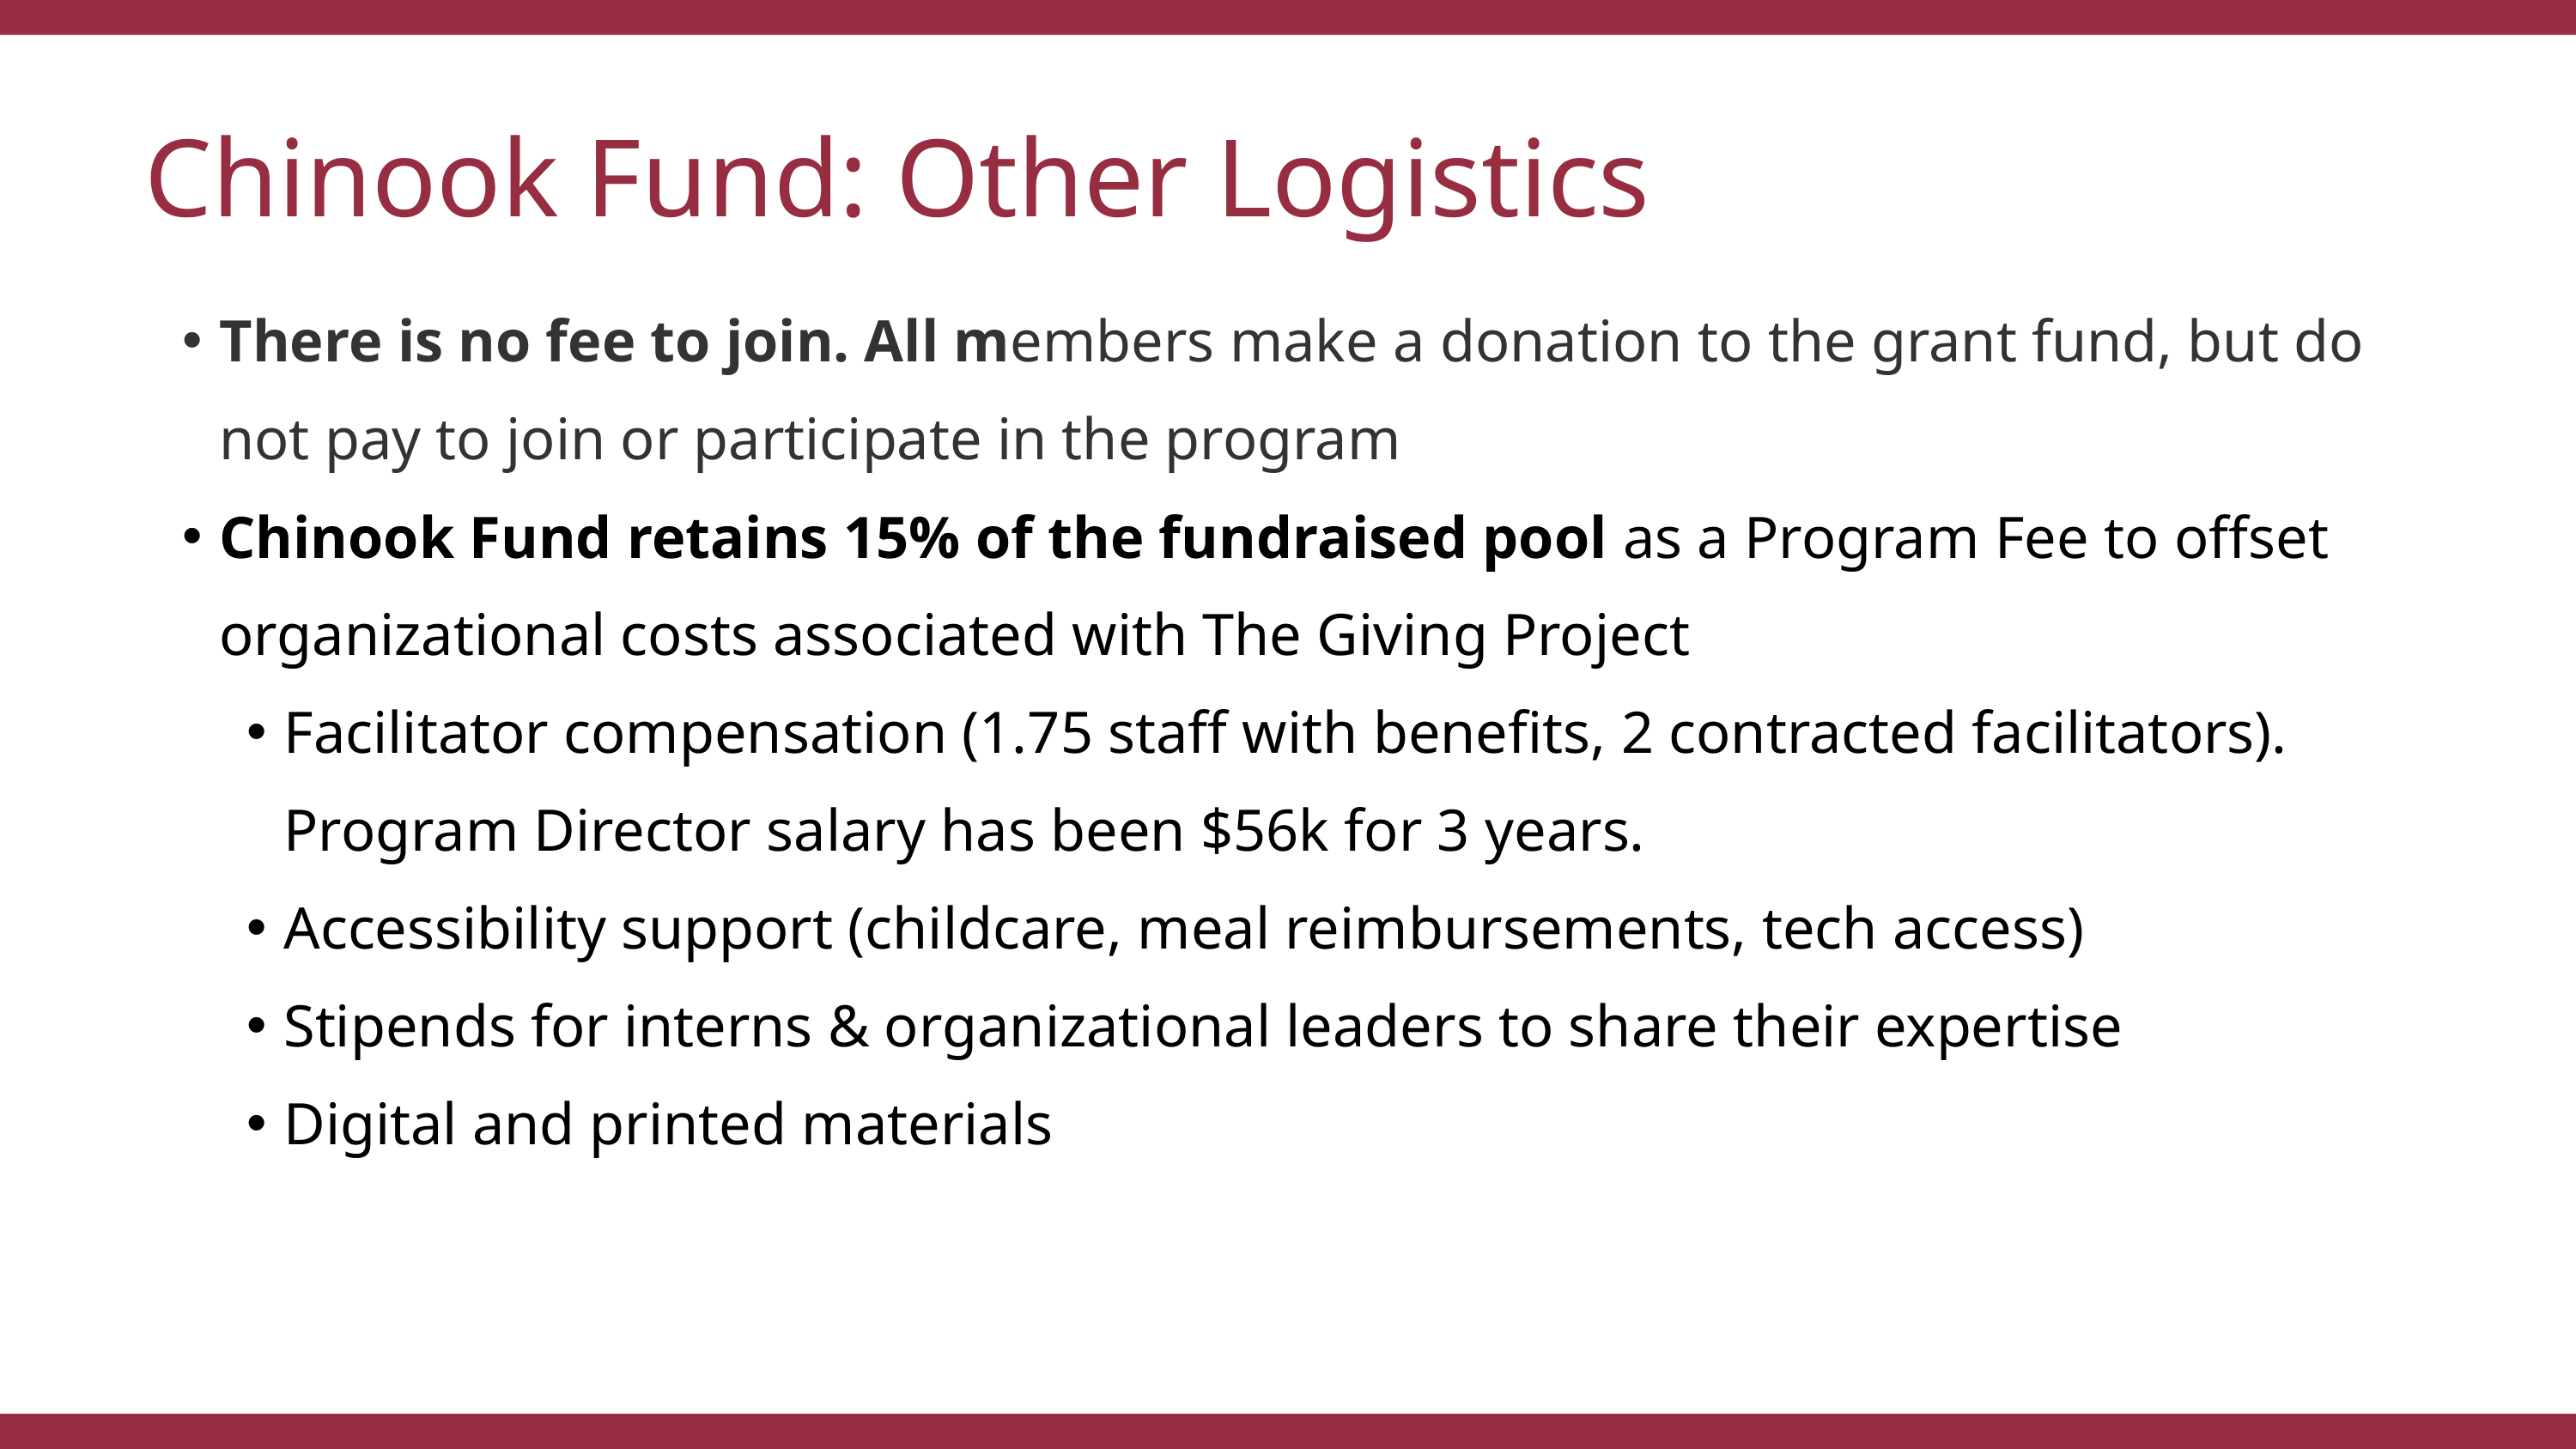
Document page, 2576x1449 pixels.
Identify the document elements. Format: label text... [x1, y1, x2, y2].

text_box Chinook Fund: Other Logistics [144, 99, 1913, 239]
text_box [0, 0, 2576, 35]
text_box [0, 1413, 2576, 1449]
text_box There is no fee to join. All members make a donation to the grant fund, but do not pay to join or participate in the program Chinook Fund retains 15% of the fundraised pool as a Program Fee to offset organizational costs associated with The Giving Project Facilitator compensation (1.75 staff with benefits, 2 contracted facilitators). Program Director salary has been $56k for 3 years. Accessibility support (childcare, meal reimbursements, tech access) Stipends for interns & organizational leaders to share their expertise Digital and printed materials [144, 276, 2427, 1157]
